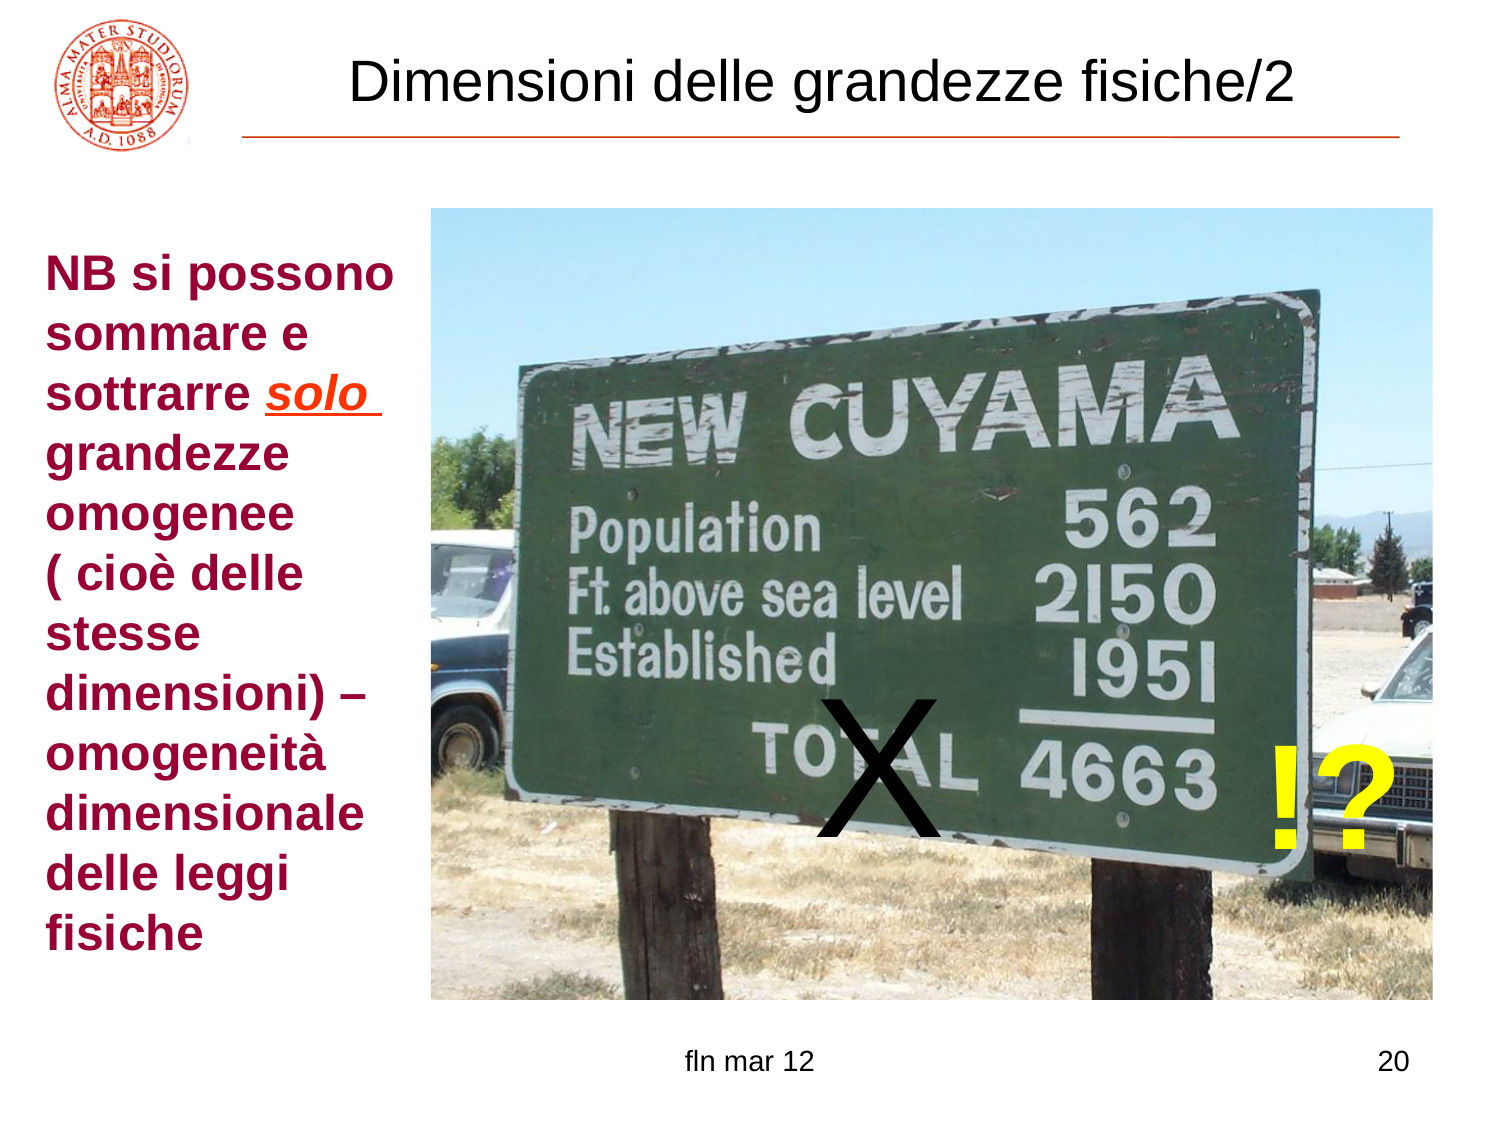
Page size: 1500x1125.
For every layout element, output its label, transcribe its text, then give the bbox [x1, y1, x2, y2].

picture [53, 18, 190, 168]
title Dimensioni delle grandezze fisiche/2 [230, 31, 1415, 126]
text_box NB si possono sommare e sottrarre solo grandezze omogenee ( cioè delle stesse dimensioni) – omogeneità dimensionale delle leggi fisiche [30, 232, 425, 968]
footer fln mar 12 [512, 1034, 988, 1103]
slide_number 20 [1074, 1034, 1425, 1103]
picture [430, 207, 1433, 1001]
